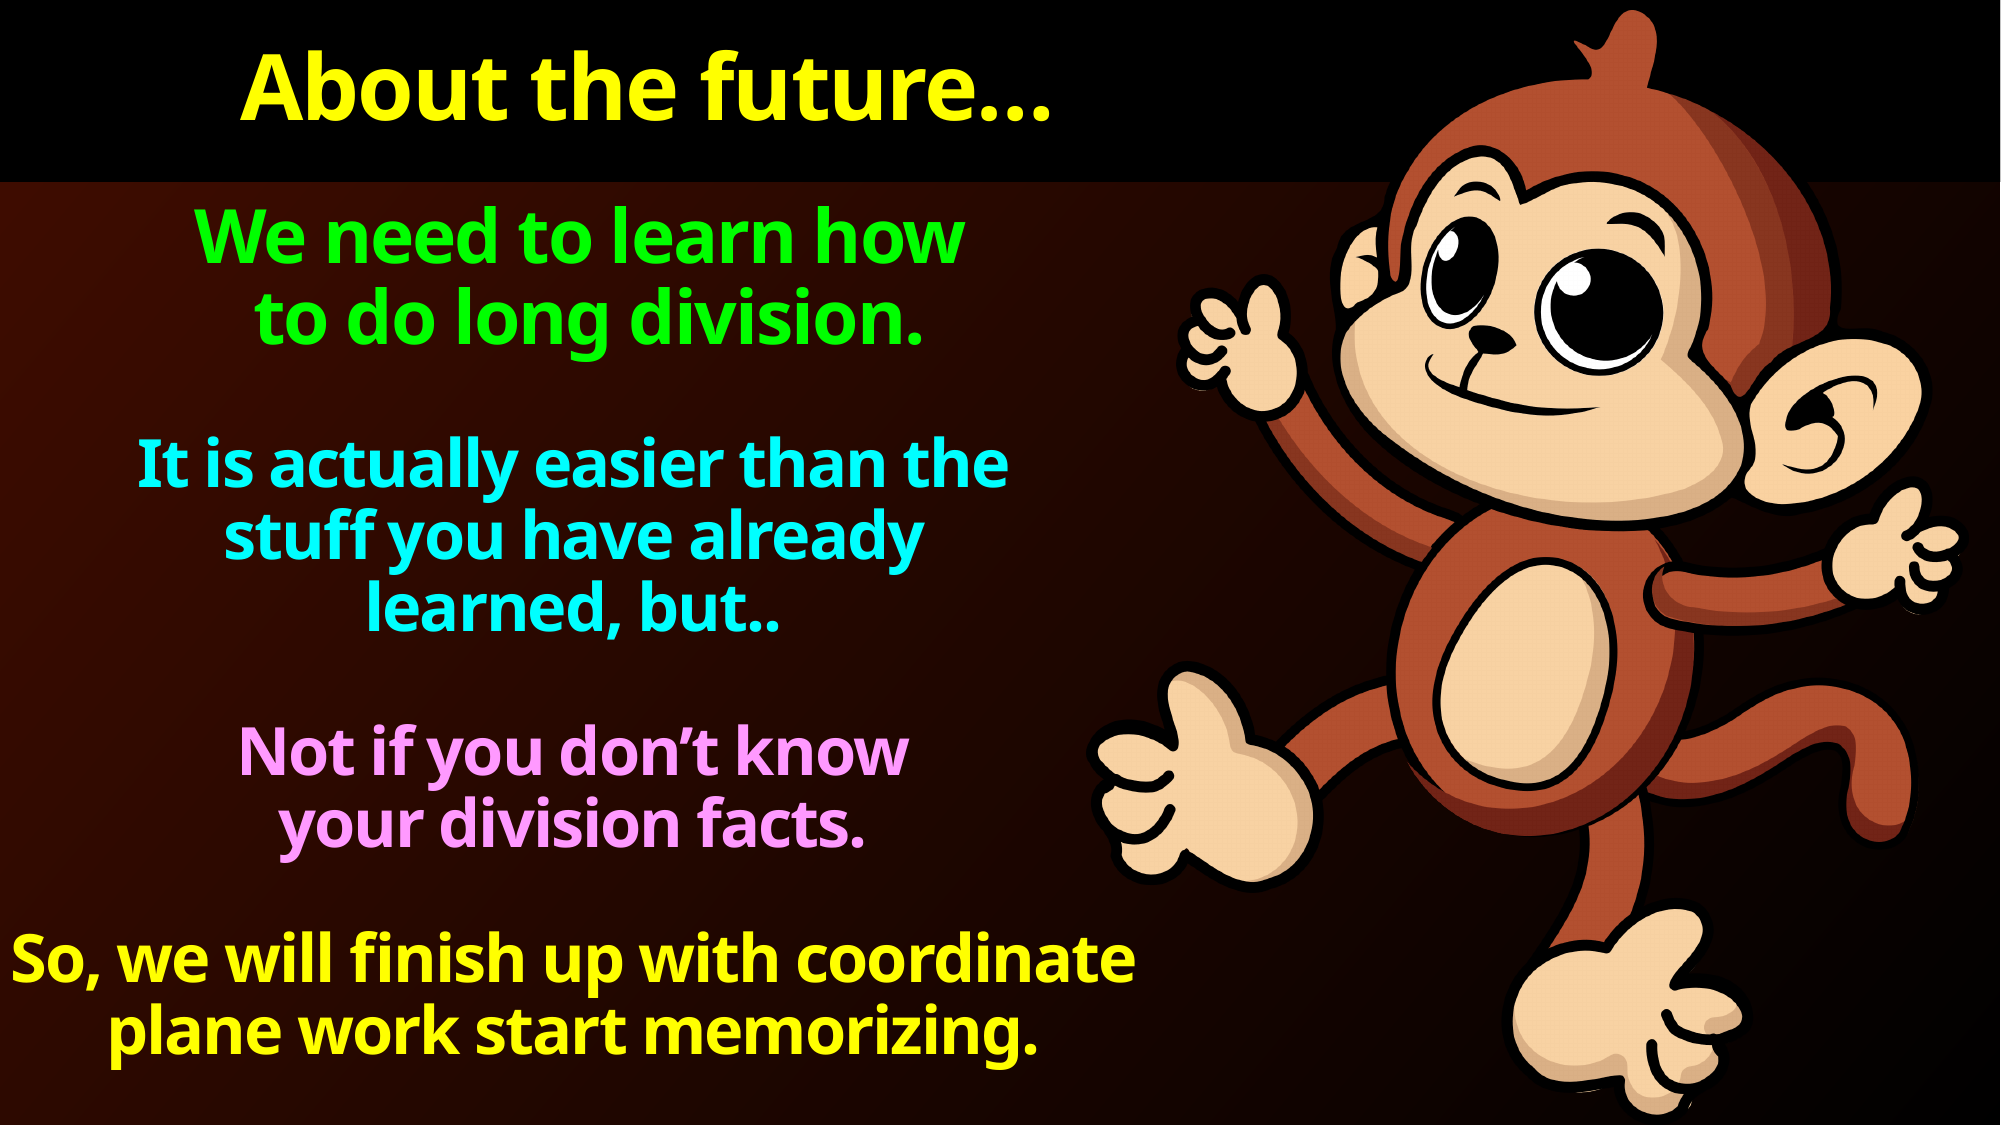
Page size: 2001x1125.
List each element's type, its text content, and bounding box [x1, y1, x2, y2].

text_box We need to learn how to do long division. [114, 191, 1066, 303]
text_box About the future… [0, 33, 1297, 146]
text_box Not if you don’t know your division facts. [0, 710, 1174, 823]
picture [1086, 0, 1969, 1125]
text_box So, we will finish up with coordinate plane work start memorizing. [0, 917, 1174, 1030]
text_box It is actually easier than the stuff you have already learned, but.. [114, 422, 1033, 535]
